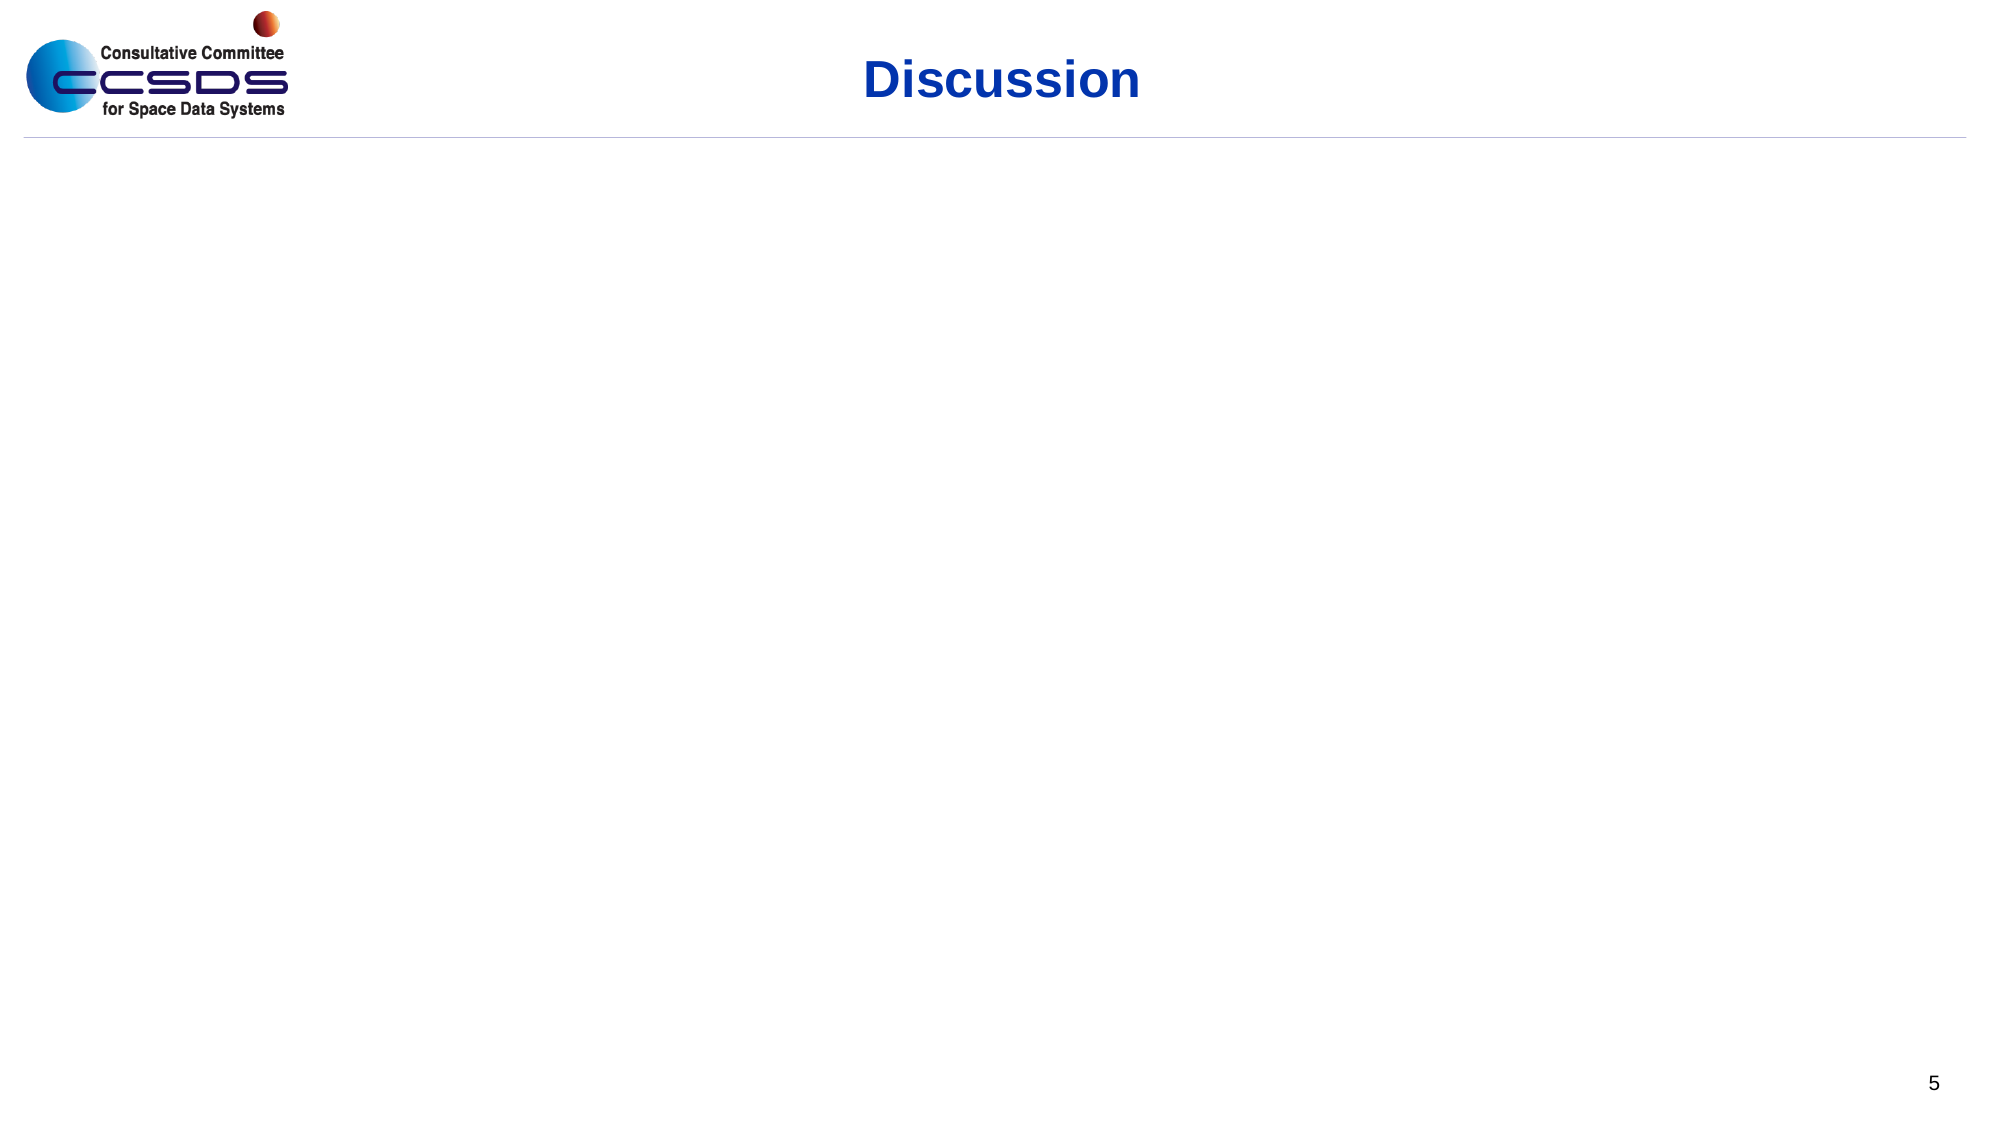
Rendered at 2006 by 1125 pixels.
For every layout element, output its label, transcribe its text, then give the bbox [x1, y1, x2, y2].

picture [23, 11, 288, 119]
slide_number 5 [1487, 1061, 1956, 1101]
title Discussion [100, 45, 1906, 138]
